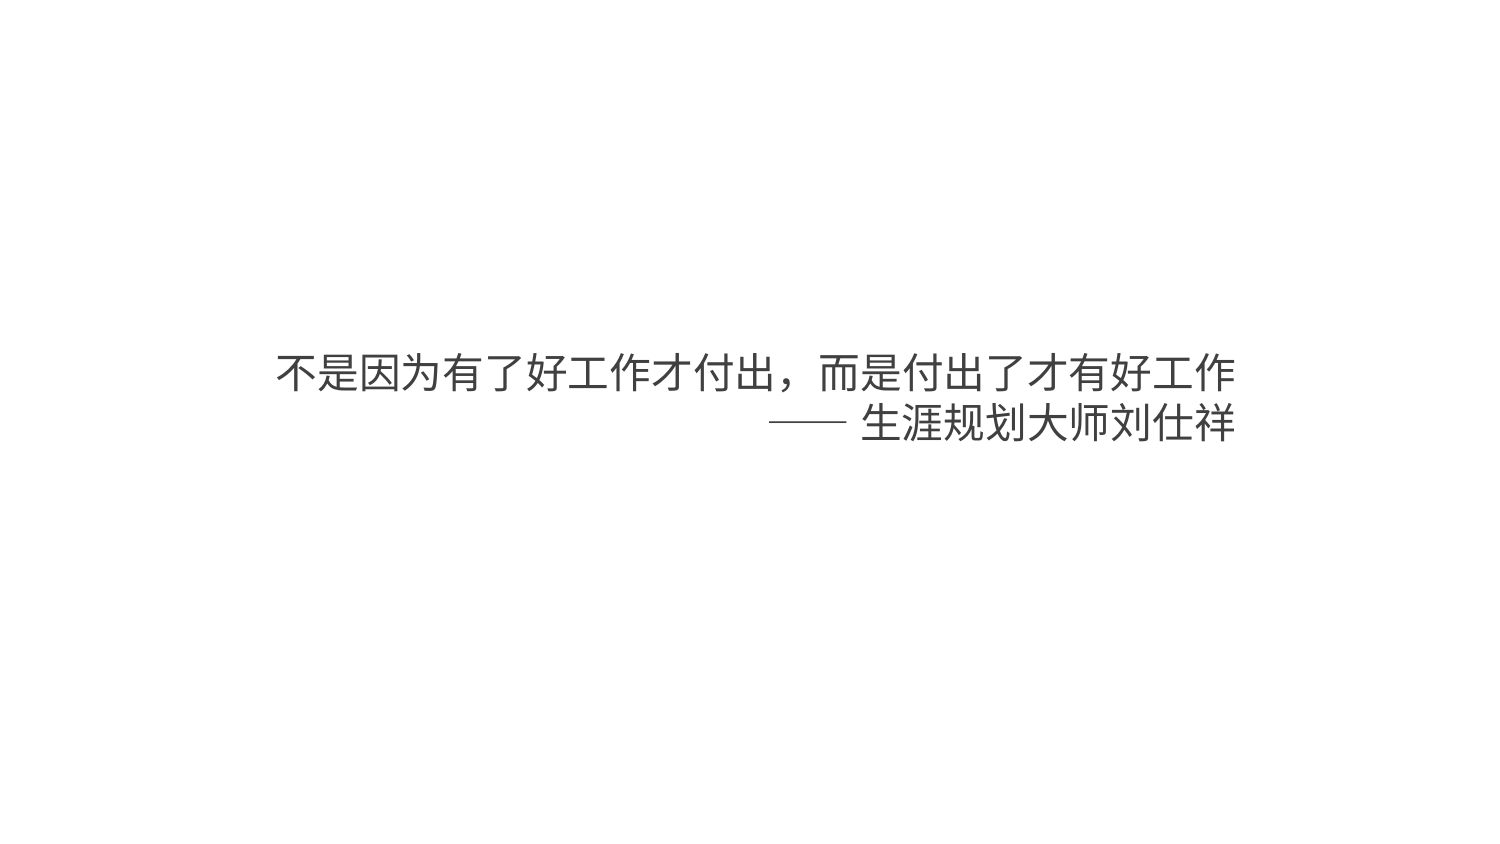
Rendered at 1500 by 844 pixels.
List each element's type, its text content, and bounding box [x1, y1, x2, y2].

text_box 不是因为有了好工作才付出，而是付出了才有好工作 ——生涯规划大师刘仕祥 [249, 339, 1251, 455]
